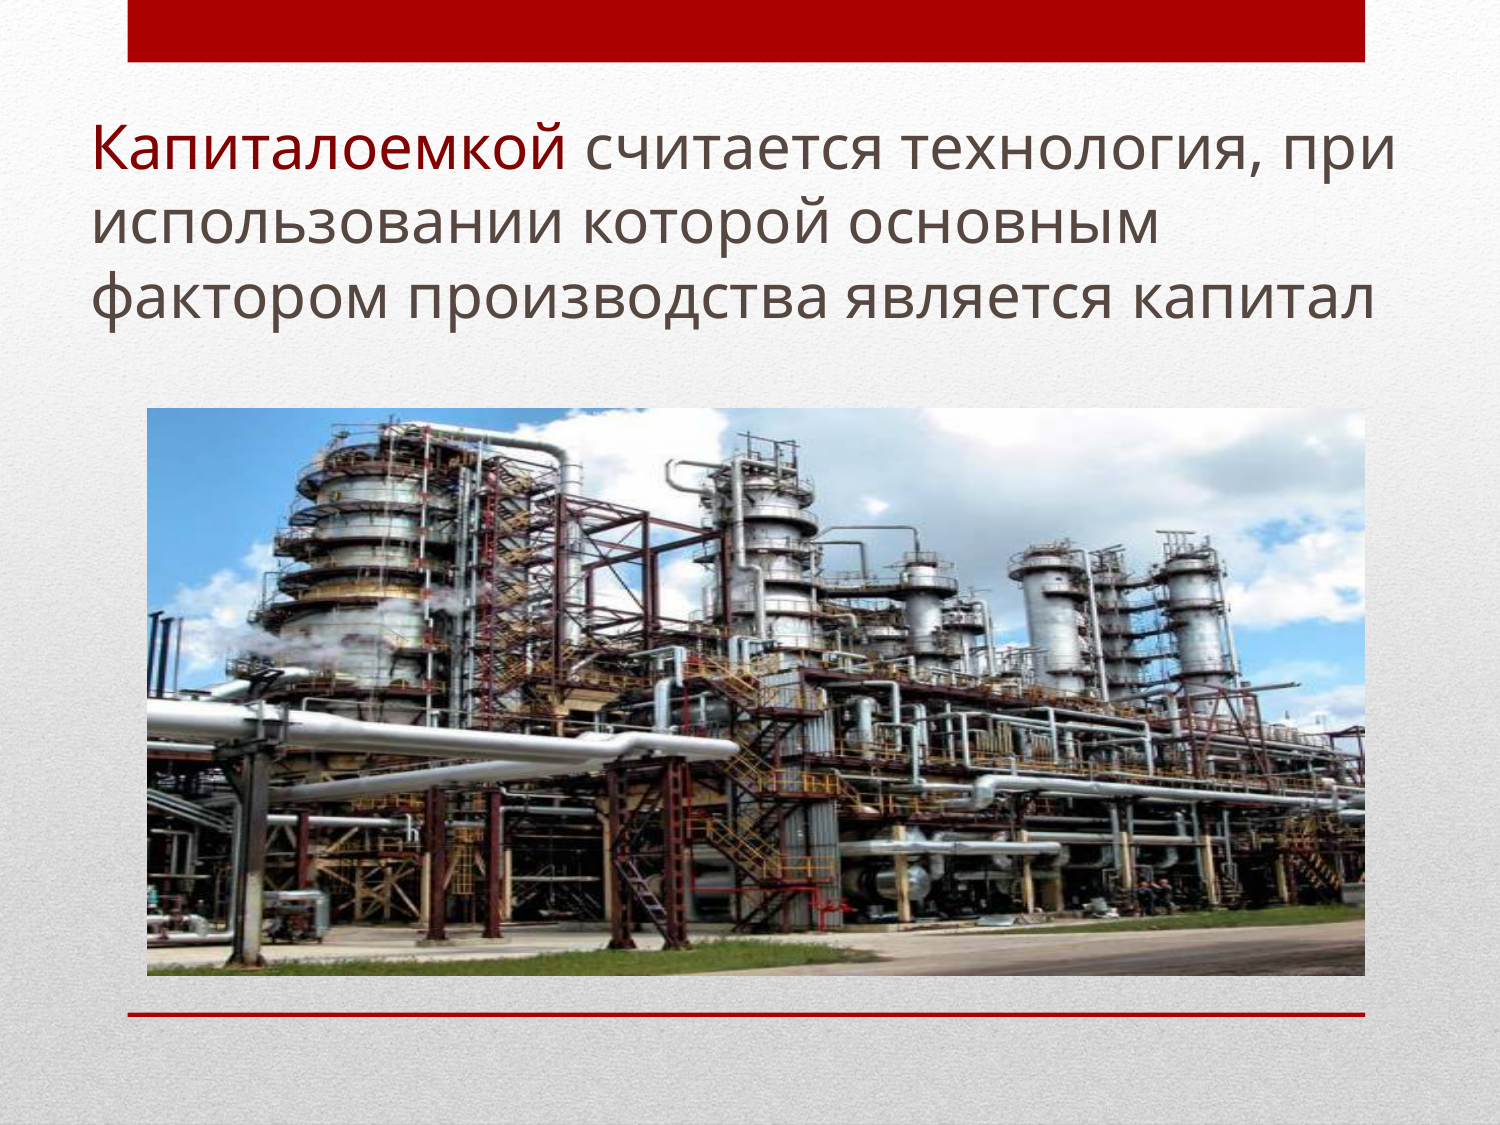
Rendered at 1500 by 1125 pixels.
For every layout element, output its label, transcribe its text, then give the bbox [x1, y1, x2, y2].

title Капиталоемкой считается технология, при использовании которой основным фактором производства является капитал [74, 44, 1426, 339]
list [146, 407, 1365, 977]
